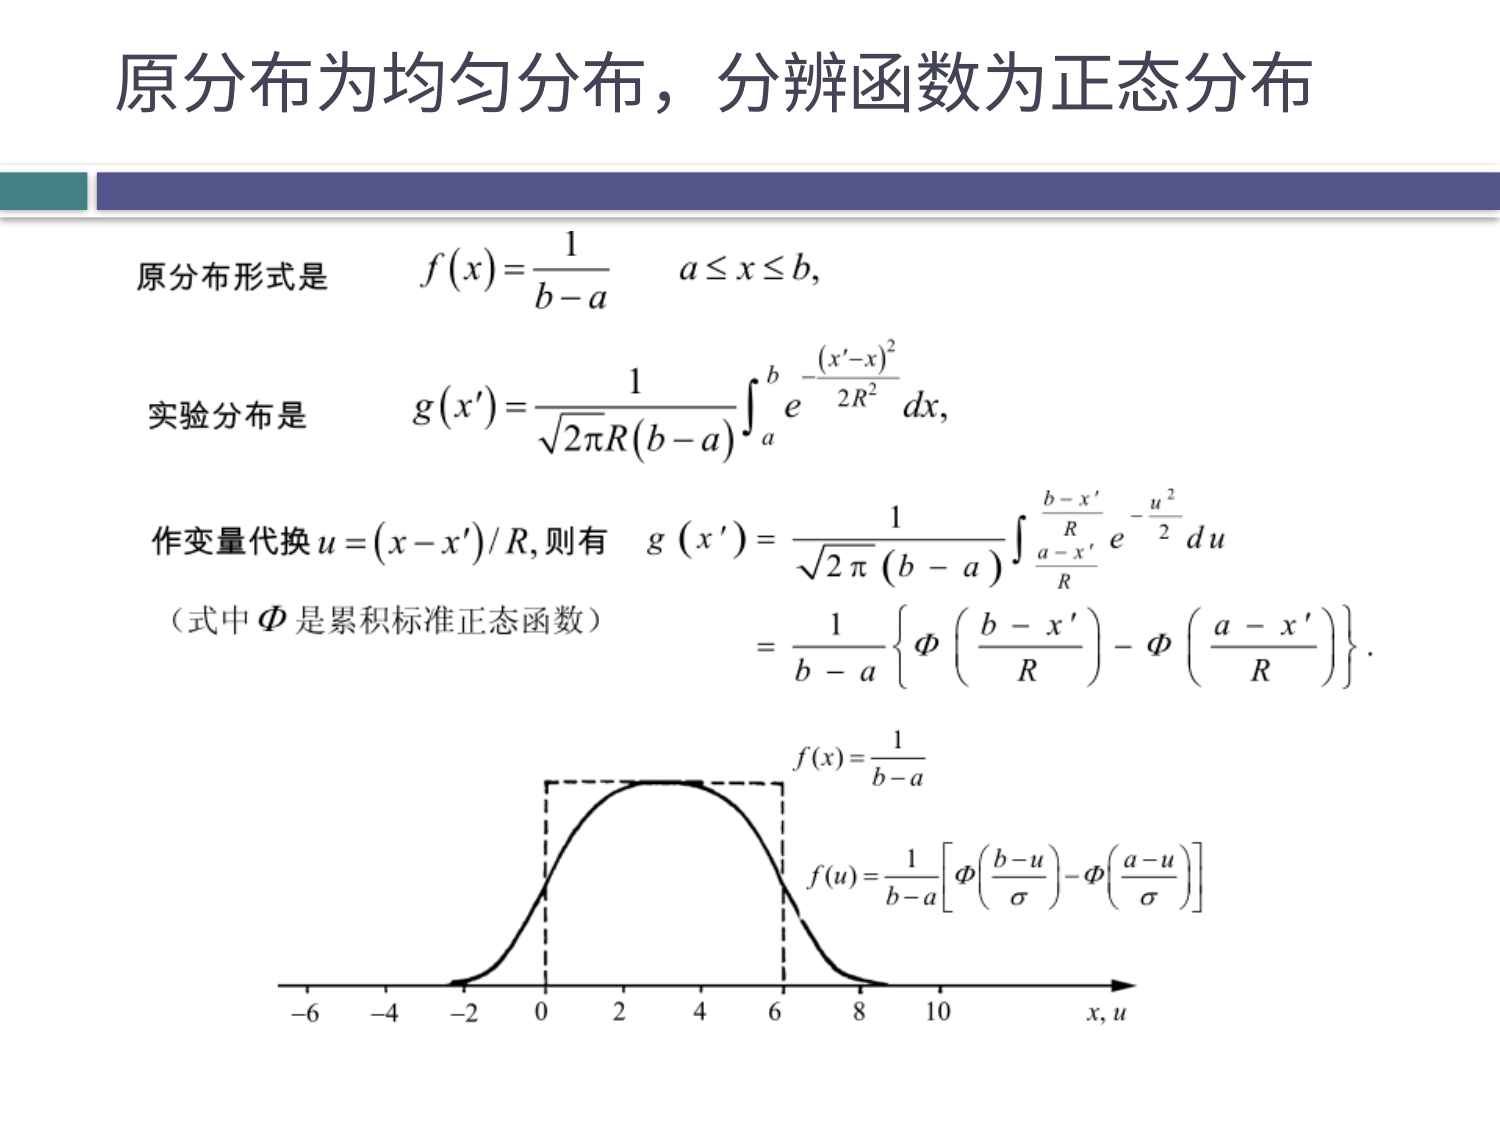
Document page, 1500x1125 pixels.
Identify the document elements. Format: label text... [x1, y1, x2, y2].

title 原分布为均匀分布，分辨函数为正态分布 [99, 0, 1438, 163]
picture [117, 231, 1383, 1042]
